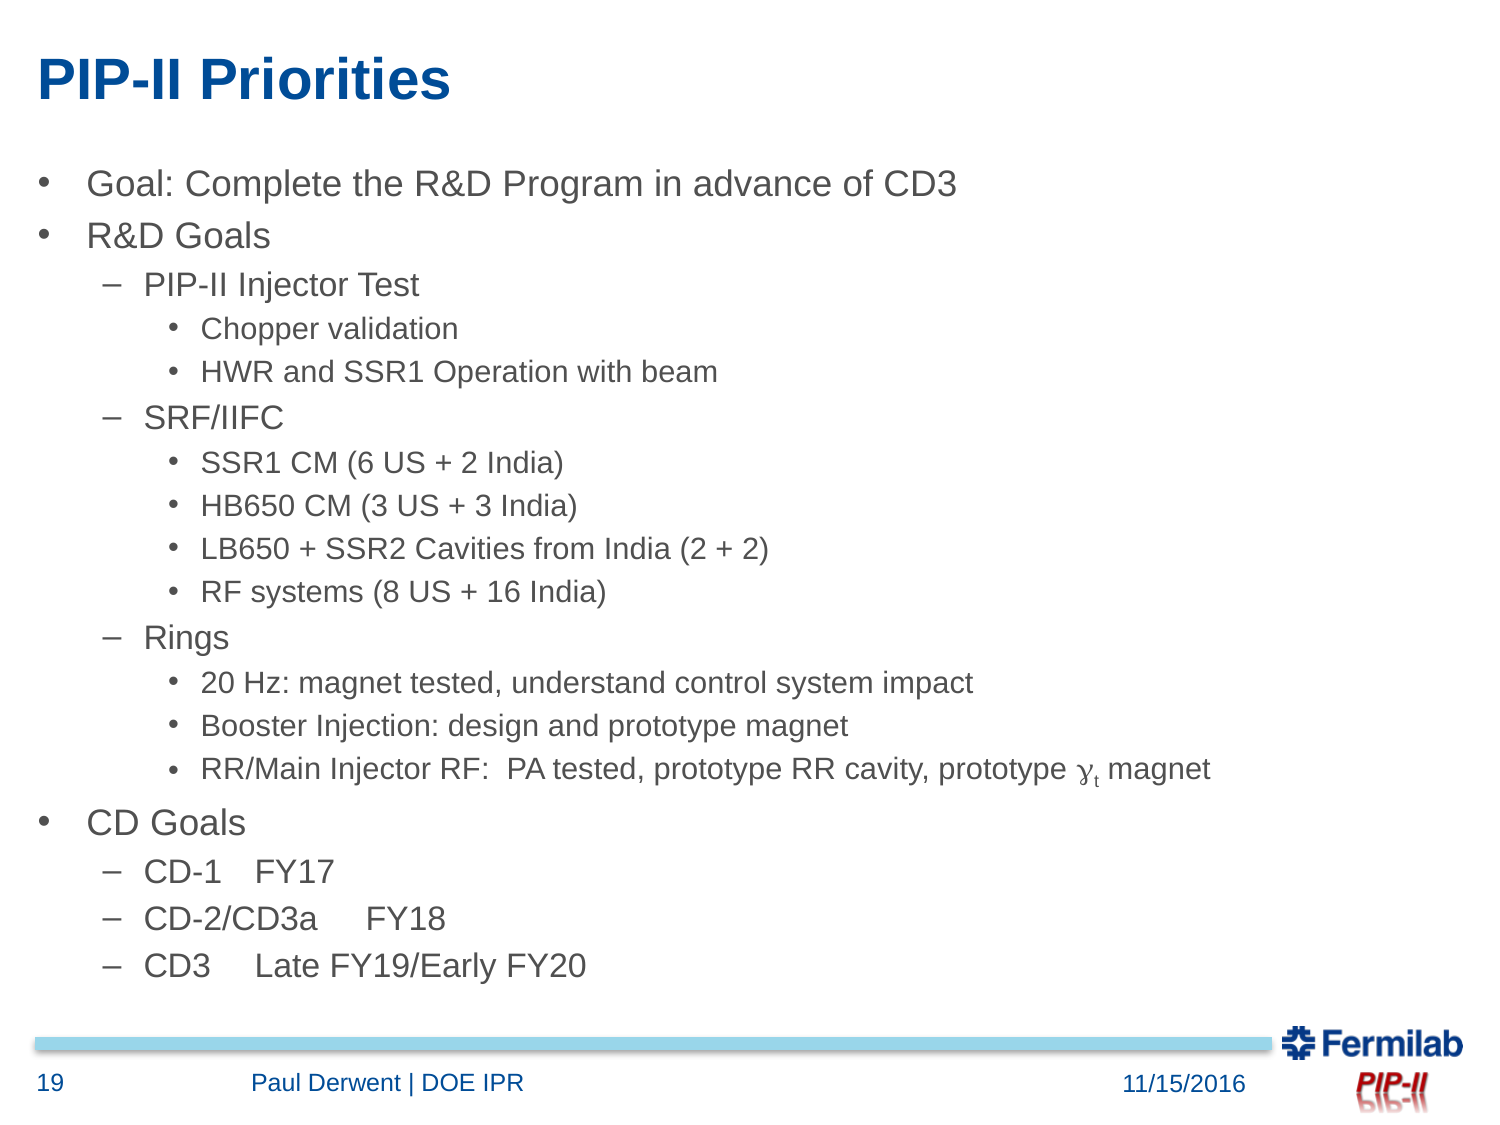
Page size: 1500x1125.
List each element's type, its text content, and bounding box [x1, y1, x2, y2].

picture [1282, 1026, 1463, 1125]
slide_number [1122, 1067, 1253, 1107]
slide_number 19 [36, 1066, 105, 1106]
footer Paul Derwent | DOE IPR [251, 1066, 689, 1107]
title PIP-II Priorities [37, 41, 1463, 112]
list Goal: Complete the R&D Program in advance of CD3 R&D Goals PIP-II Injector Test Chopper validation HWR and SSR1 Operation with beam SRF/IIFC SSR1 CM (6 US + 2 India) HB650 CM (3 US + 3 India) LB650 + SSR2 Cavities from India (2 + 2) RF systems (8 US + 16 India) Rings 20 Hz: magnet tested, understand control system impact Booster Injection: design and prototype magnet RR/Main Injector RF: PA tested, prototype RR cavity, prototype gt magnet CD Goals CD-1 FY17 CD-2/CD3a FY18 CD3 Late FY19/Early FY20 [37, 159, 1461, 990]
